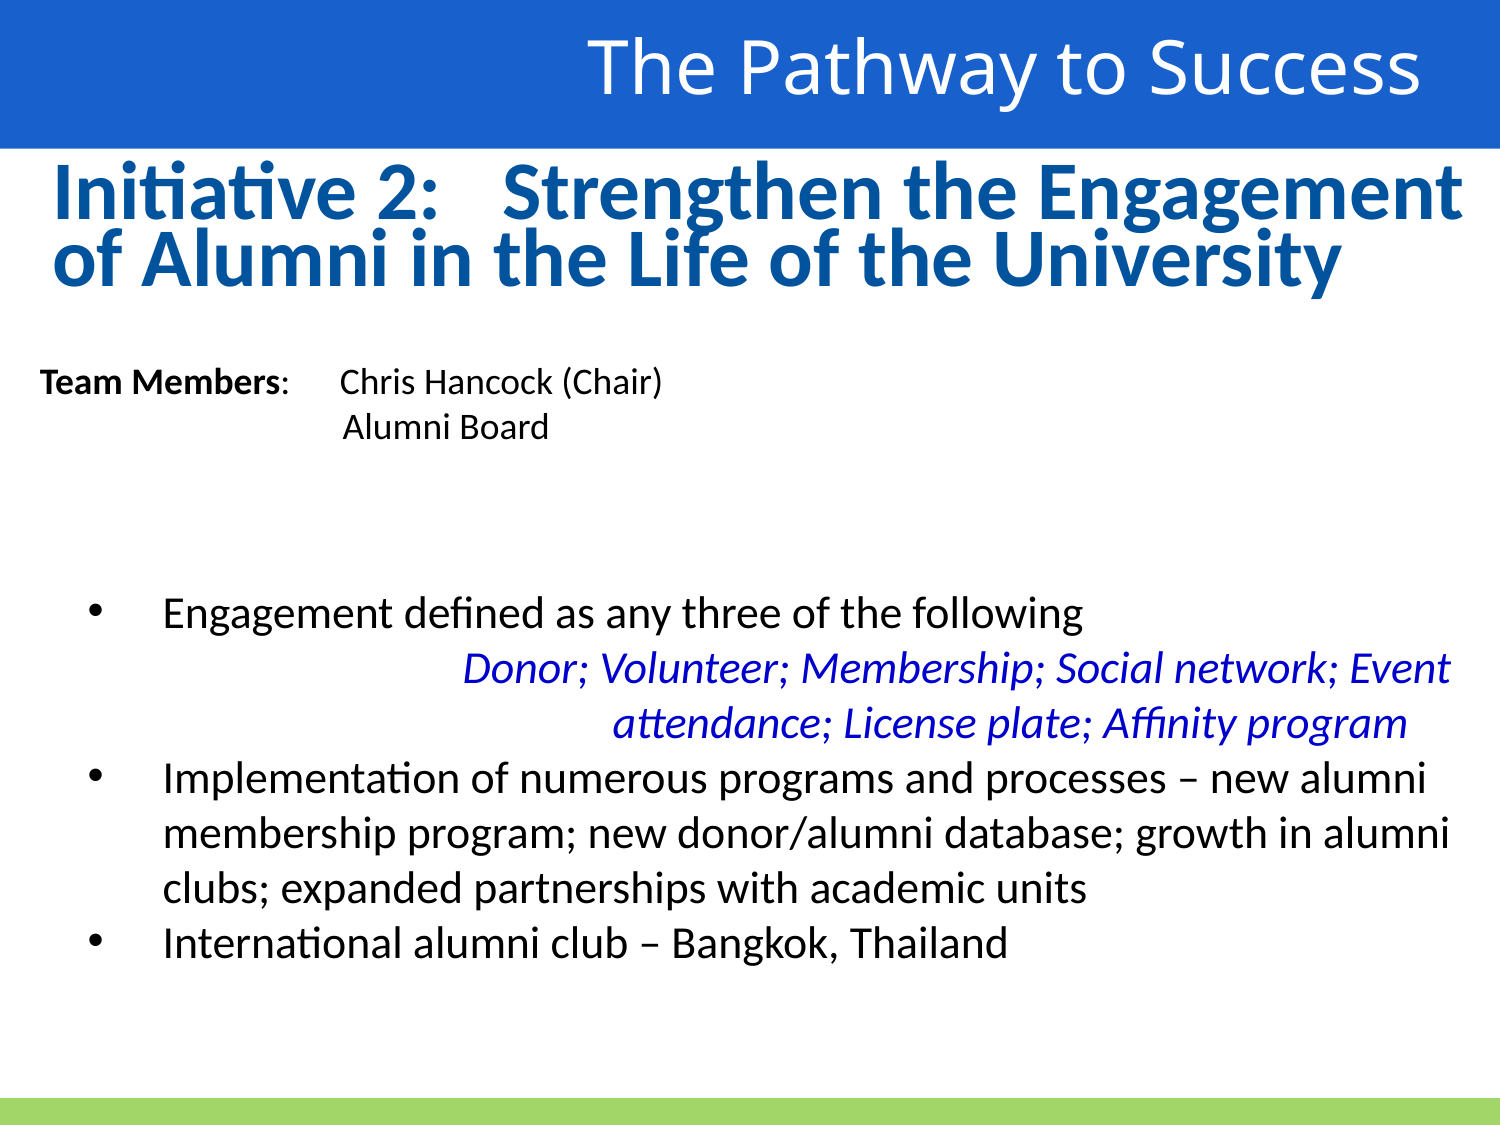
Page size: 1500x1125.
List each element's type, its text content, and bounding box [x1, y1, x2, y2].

text_box [0, 0, 1500, 149]
text_box Team Members: Chris Hancock (Chair) Alumni Board Engagement defined as any three of the following Donor; Volunteer; Membership; Social network; Event attendance; License plate; Affinity program Implementation of numerous programs and processes – new alumni membership program; new donor/alumni database; growth in alumni clubs; expanded partnerships with academic units International alumni club – Bangkok, Thailand [24, 349, 1475, 1088]
text_box Initiative 2: Strengthen the Engagement of Alumni in the Life of the University [37, 162, 1500, 311]
text_box The Pathway to Success [12, 12, 1438, 118]
